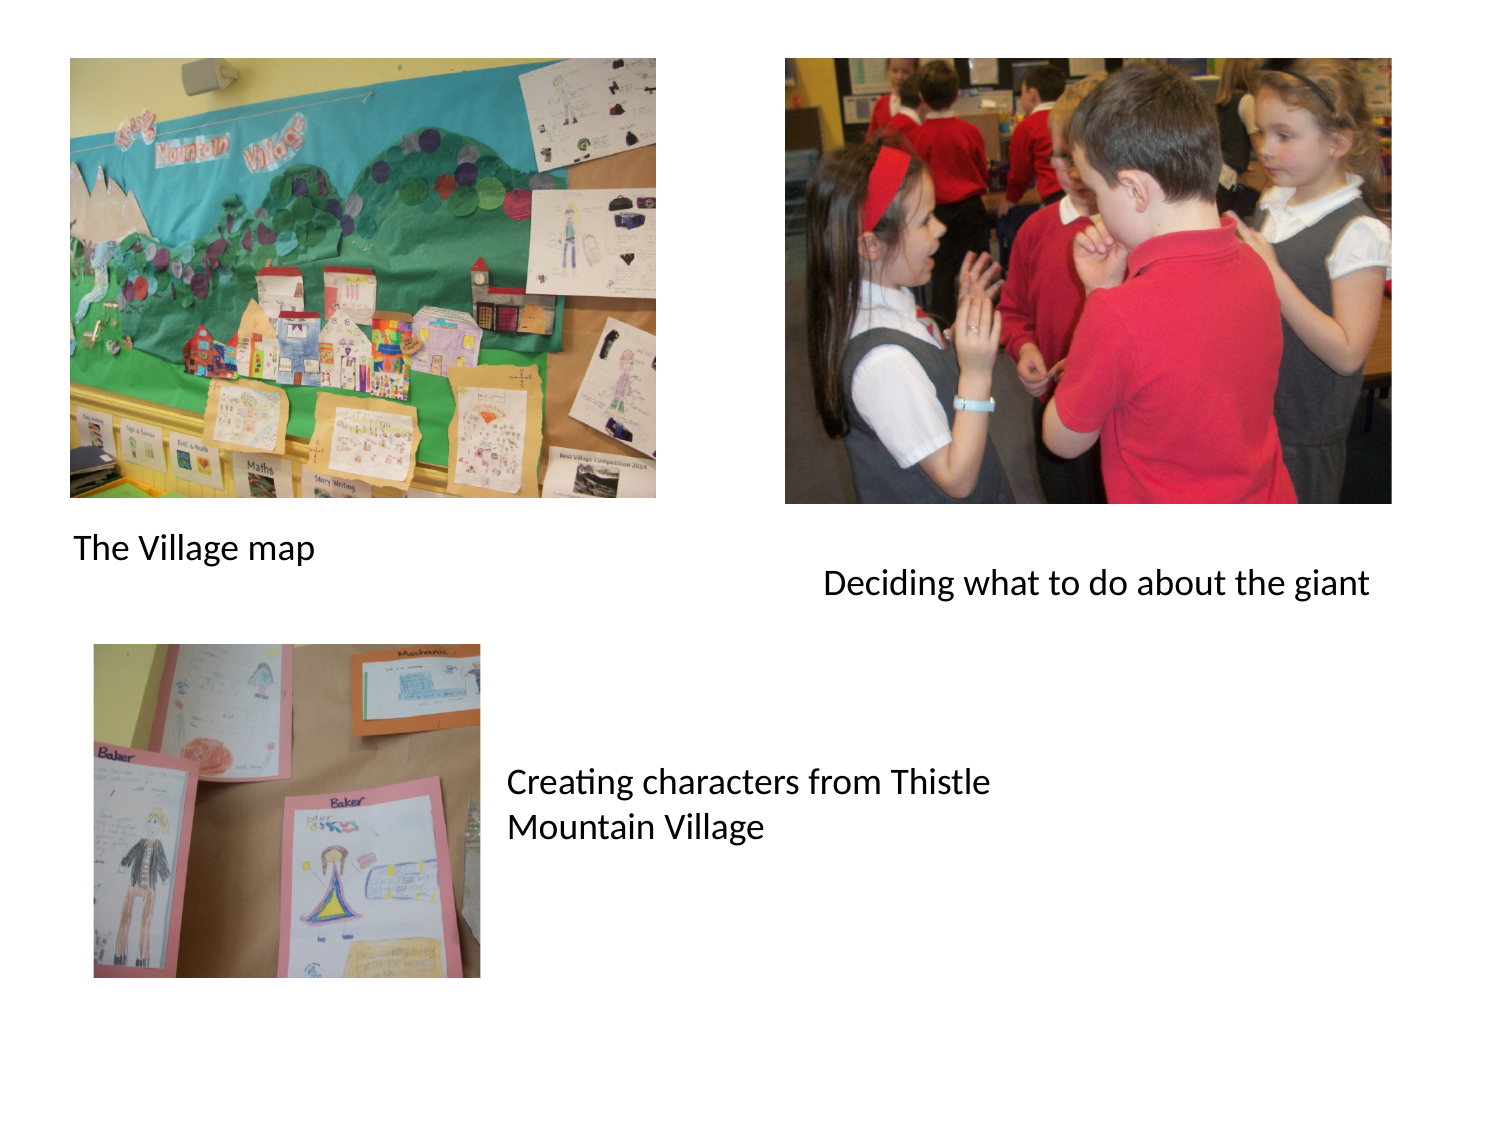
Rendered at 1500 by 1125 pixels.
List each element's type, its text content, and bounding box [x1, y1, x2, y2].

picture [70, 58, 657, 498]
picture [93, 644, 481, 979]
text_box The Village map [58, 515, 657, 576]
text_box Deciding what to do about the giant [808, 550, 1395, 611]
picture [784, 58, 1392, 505]
text_box Creating characters from Thistle Mountain Village [492, 749, 1055, 855]
